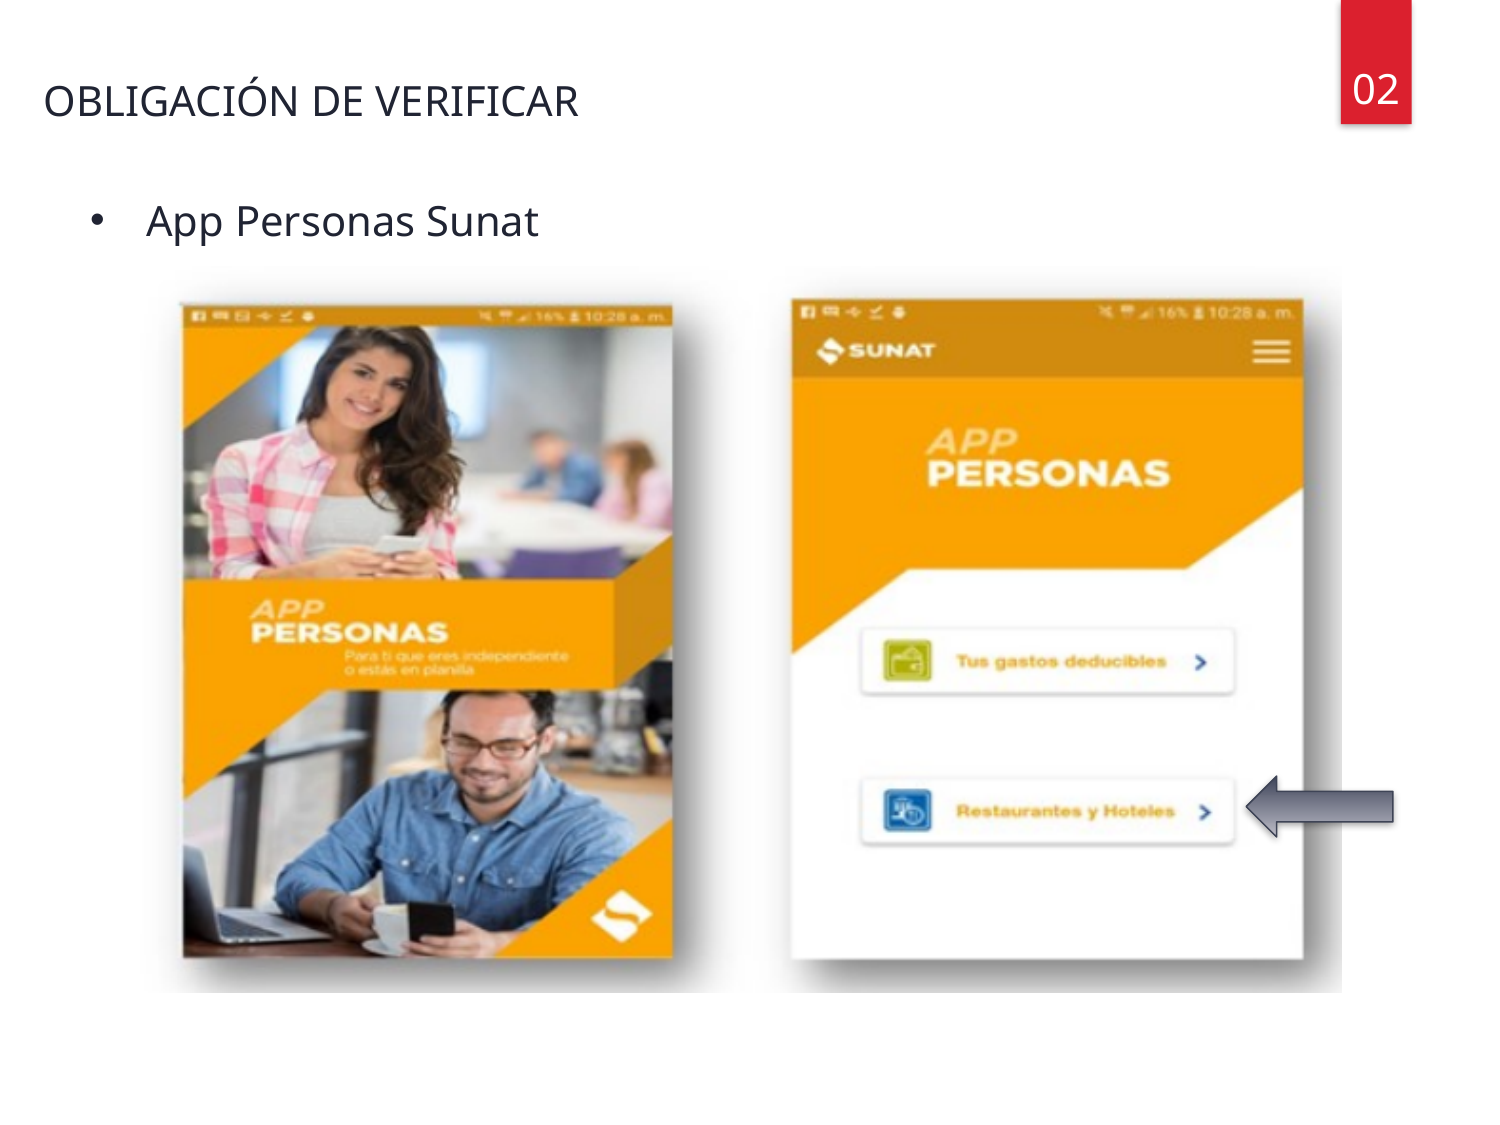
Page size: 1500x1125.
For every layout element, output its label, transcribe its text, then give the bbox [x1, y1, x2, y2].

text_box OBLIGACIÓN DE VERIFICAR [28, 67, 595, 133]
list App Personas Sunat [75, 186, 1425, 1050]
picture [139, 265, 1343, 993]
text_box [1340, 0, 1412, 125]
text_box [1348, 790, 1394, 823]
